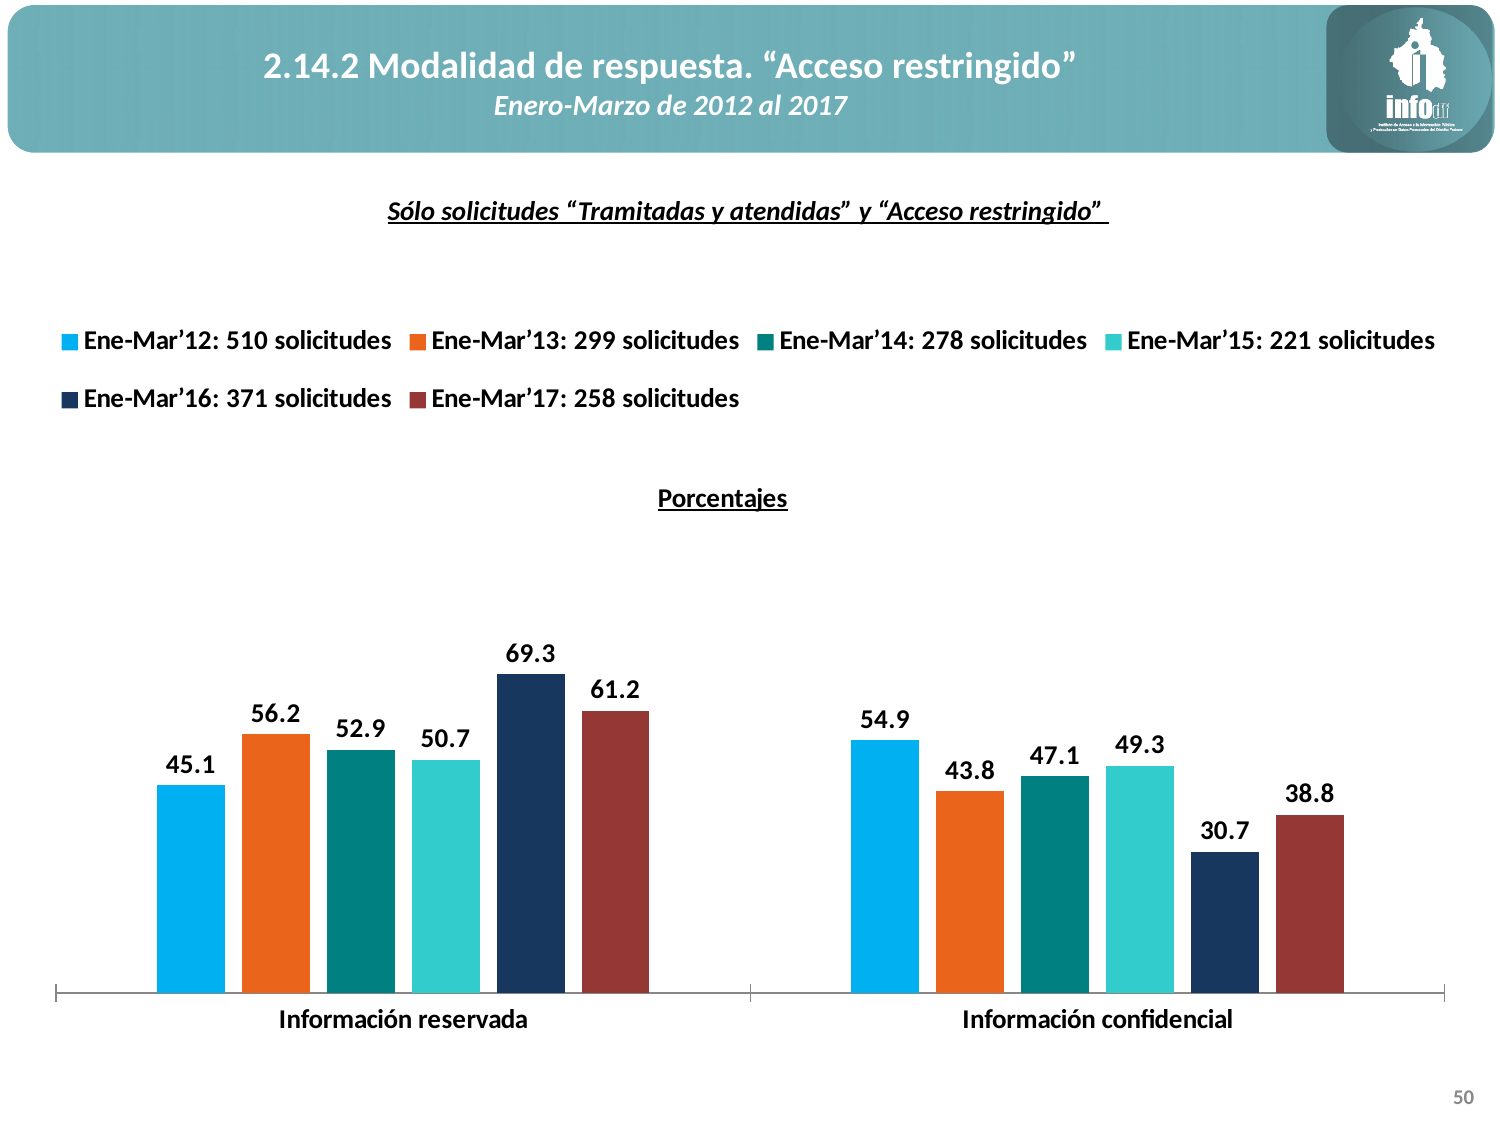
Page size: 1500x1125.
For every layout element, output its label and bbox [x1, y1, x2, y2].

text_box [274, 185, 1223, 234]
picture [7, 17, 12, 141]
slide_number [1416, 1056, 1490, 1117]
text_box [12, 10, 1329, 152]
picture [19, 5, 1495, 153]
chart [38, 280, 1459, 1071]
